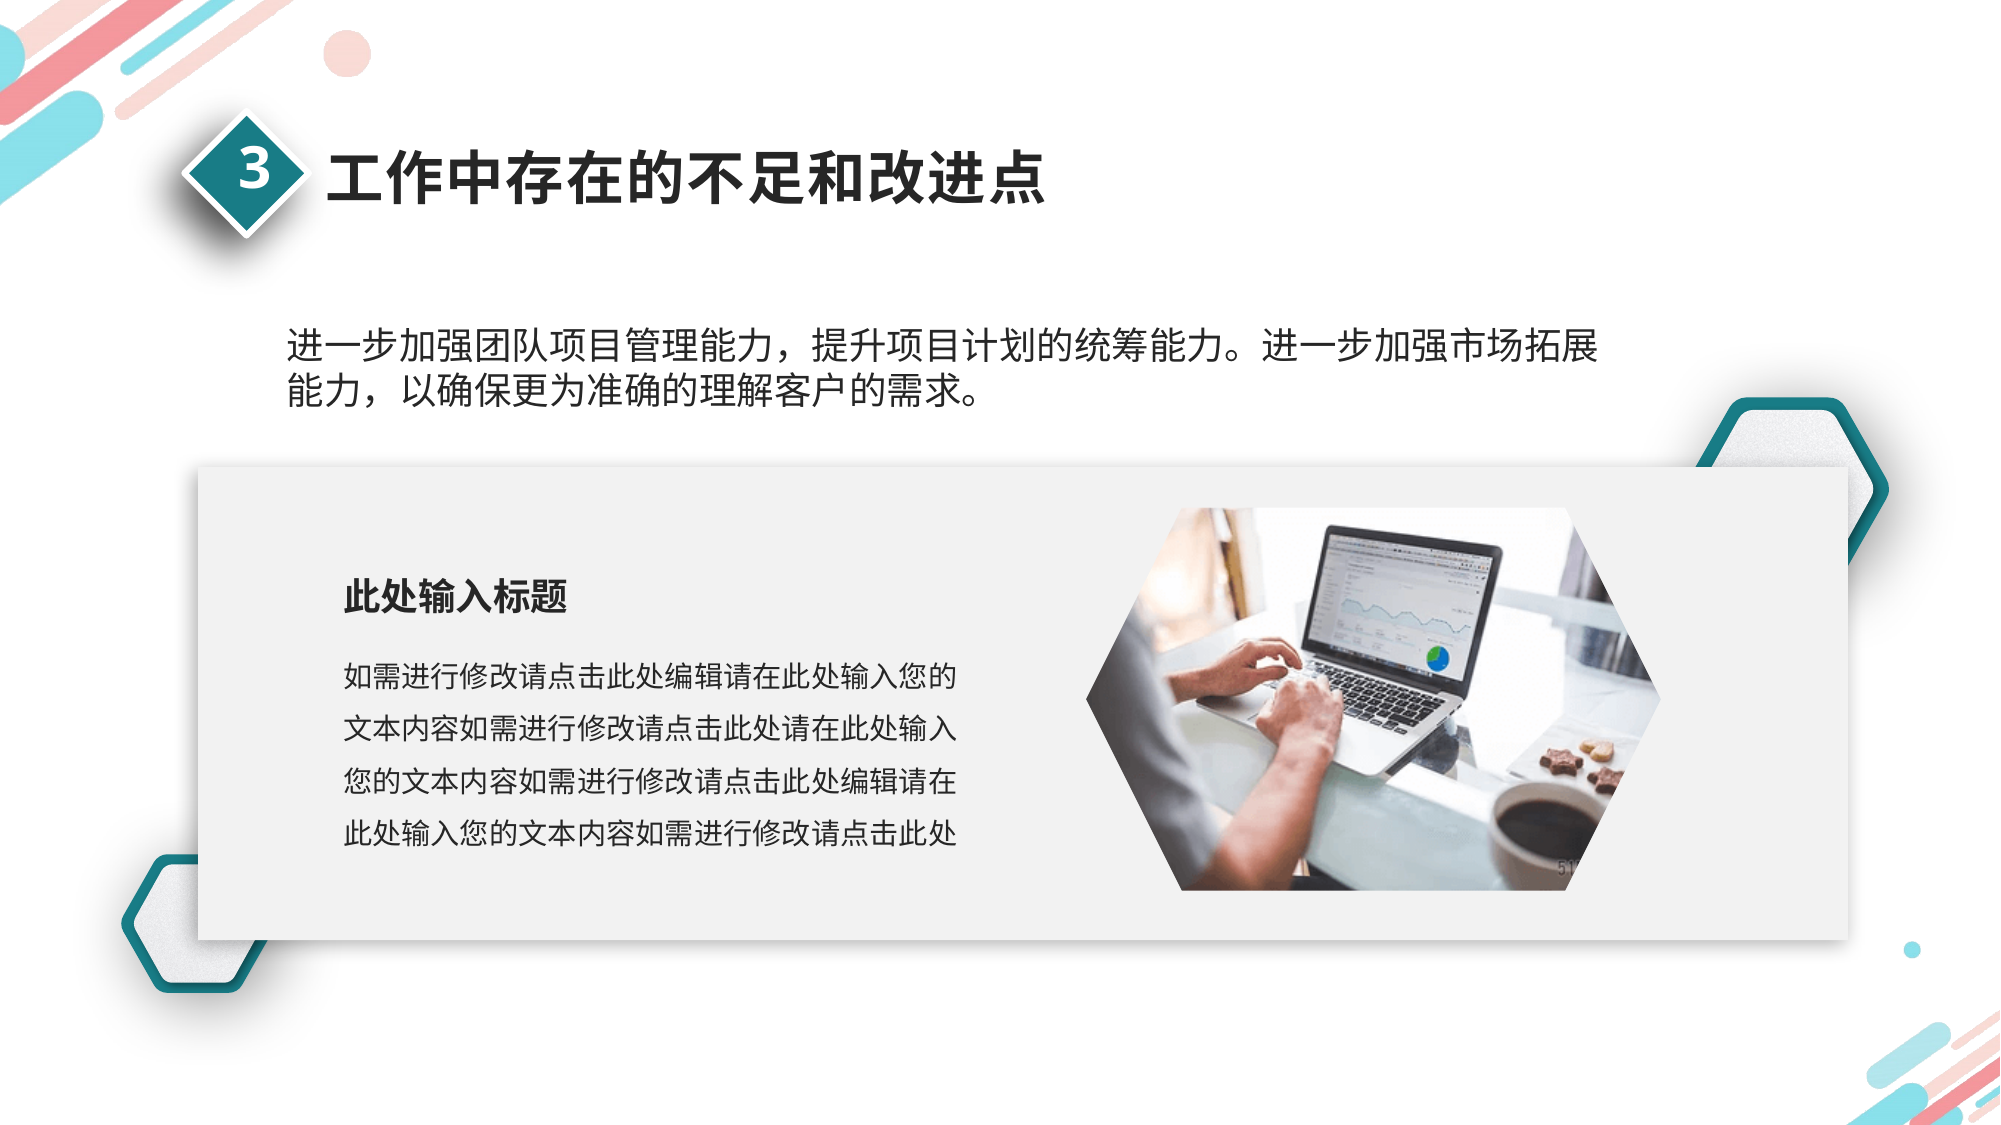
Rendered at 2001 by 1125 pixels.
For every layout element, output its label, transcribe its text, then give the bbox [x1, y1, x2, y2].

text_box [1686, 397, 1889, 581]
picture [0, 0, 528, 253]
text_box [184, 110, 1068, 236]
picture [1818, 935, 2000, 1125]
text_box 进一步加强团队项目管理能力，提升项目计划的统筹能力。进一步加强市场拓展能力，以确保更为准确的理解客户的需求。 [272, 314, 1637, 420]
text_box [121, 855, 274, 993]
text_box 此处输入标题 如需进行修改请点击此处编辑请在此处输入您的文本内容如需进行修改请点击此处请在此处输入您的文本内容如需进行修改请点击此处编辑请在此处输入您的文本内容如需进行修改请点击此处 [328, 543, 994, 858]
picture [1086, 507, 1661, 891]
text_box [197, 466, 1849, 941]
